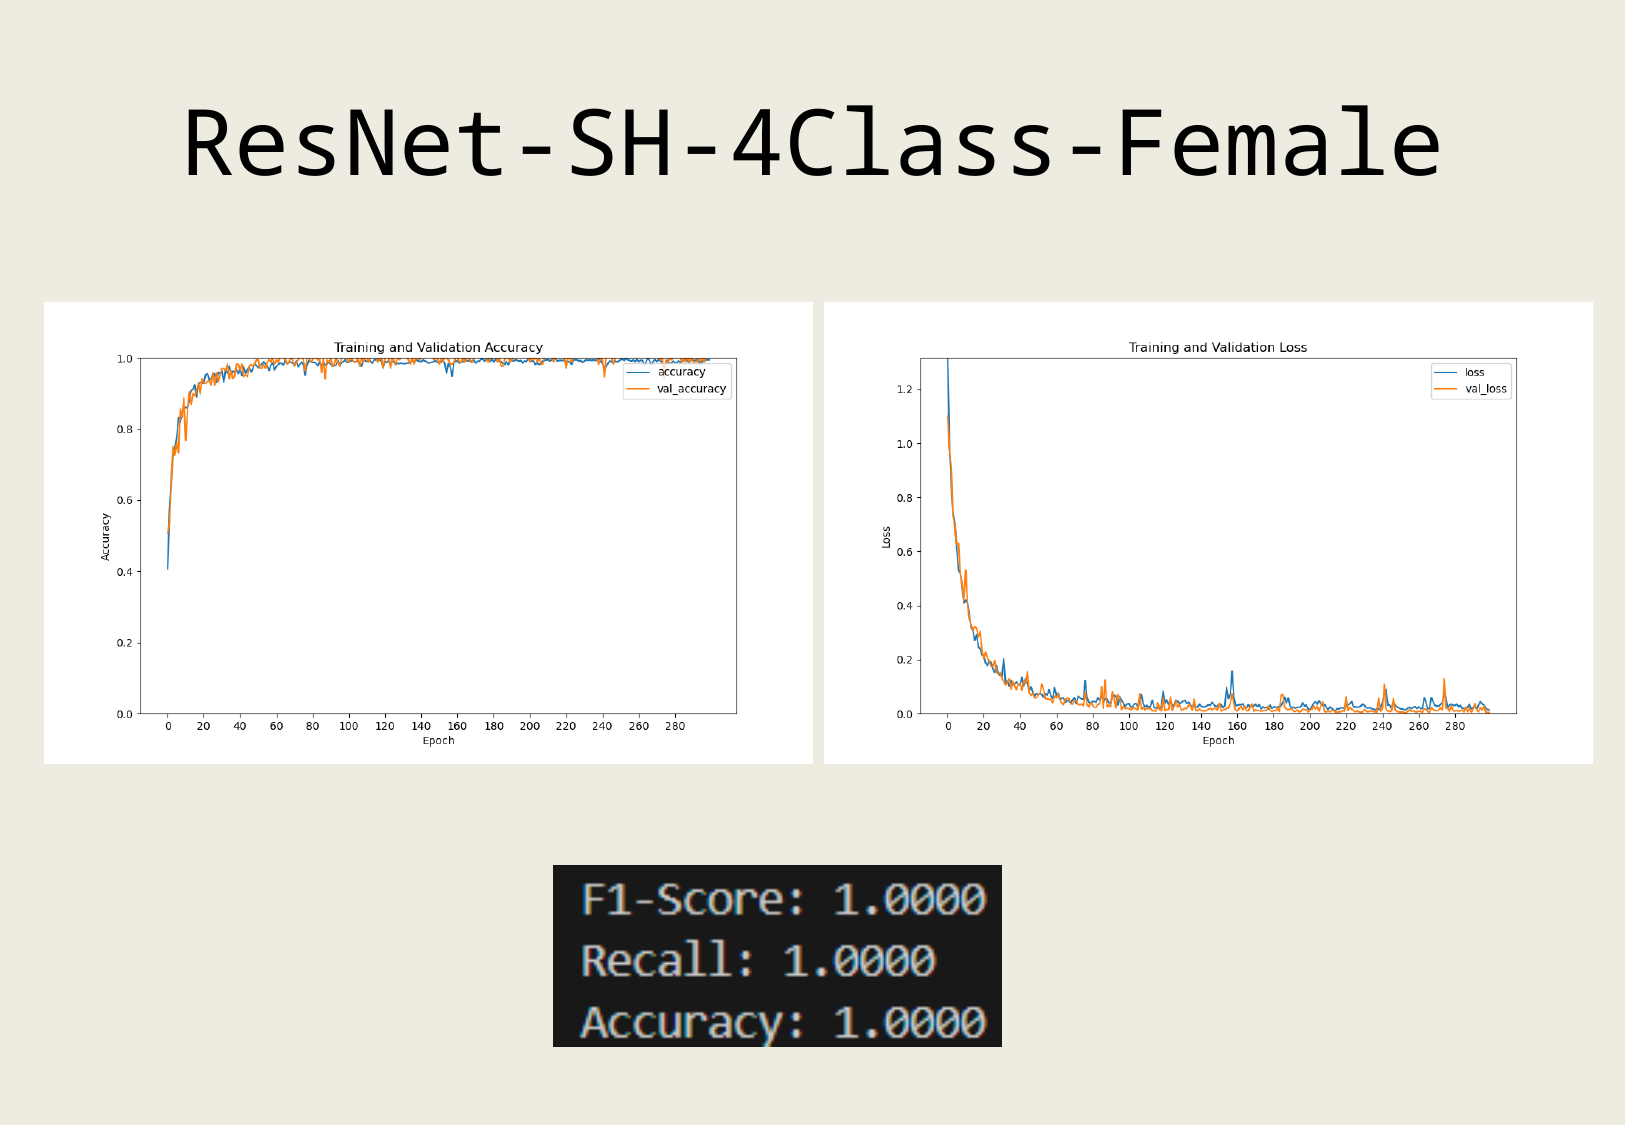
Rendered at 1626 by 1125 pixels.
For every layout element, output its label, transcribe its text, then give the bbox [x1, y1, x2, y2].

picture [824, 302, 1593, 764]
picture [553, 864, 1002, 1048]
title ResNet-SH-4Class-Female [81, 45, 1544, 233]
picture [44, 302, 813, 764]
